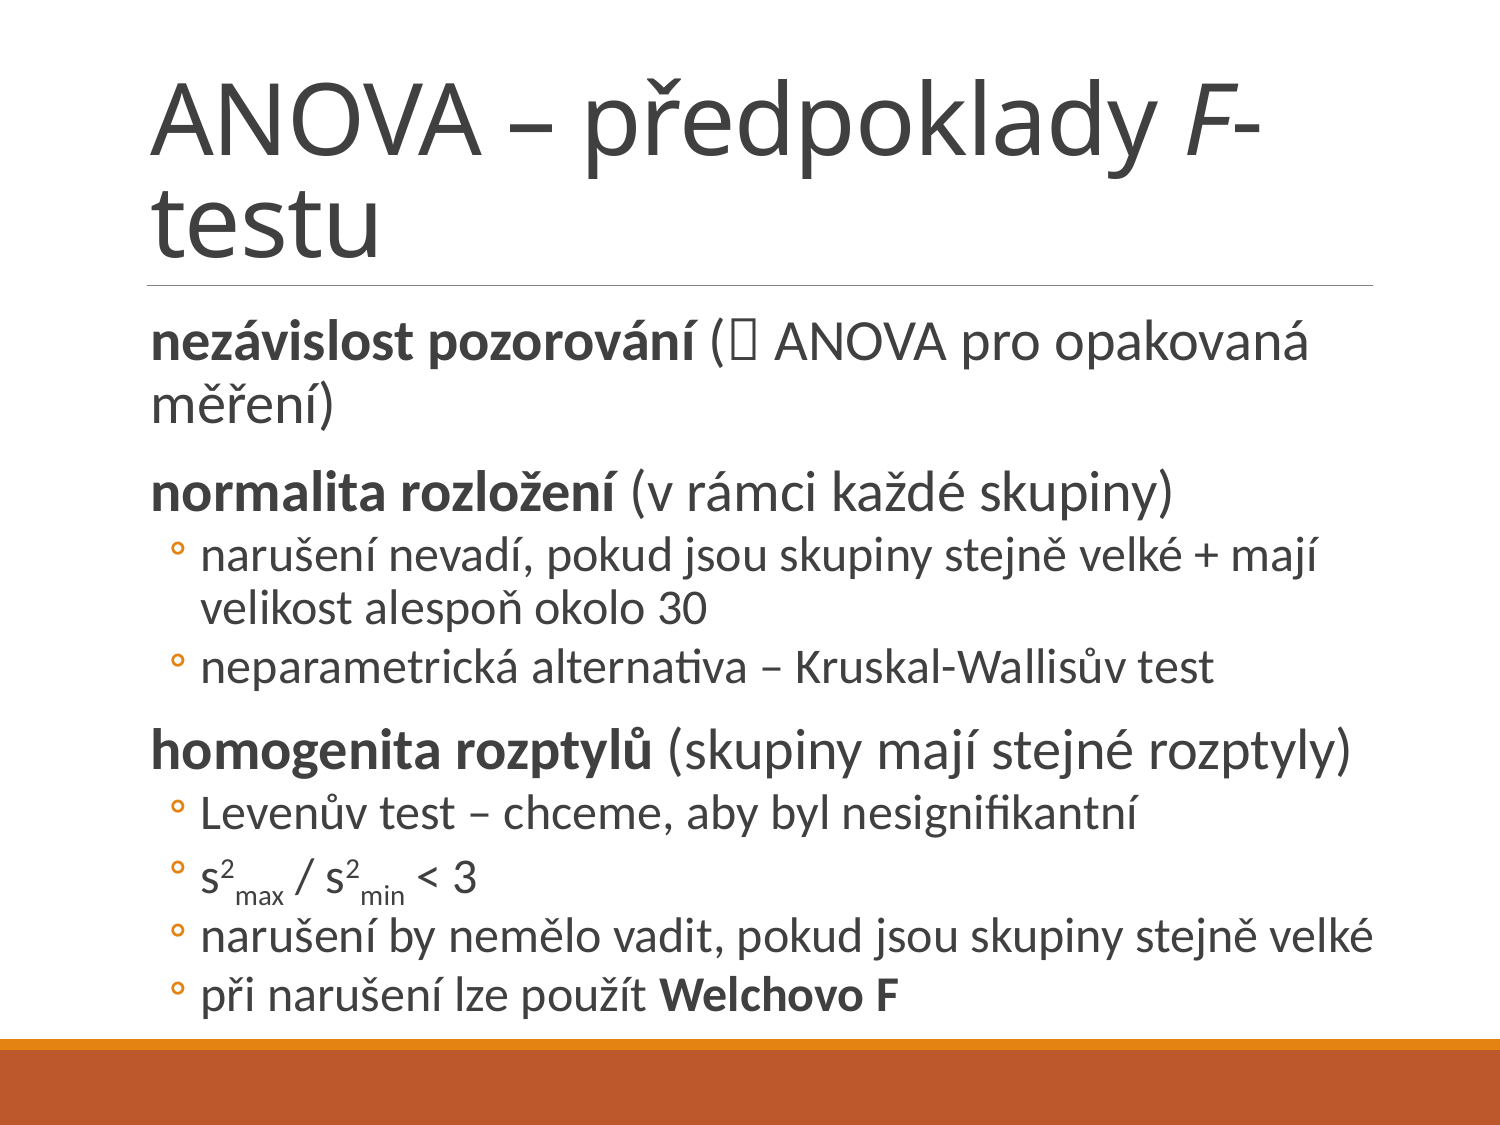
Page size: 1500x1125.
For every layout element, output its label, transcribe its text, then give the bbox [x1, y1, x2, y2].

title ANOVA – předpoklady F-testu [135, 47, 1373, 285]
list nezávislost pozorování ( ANOVA pro opakovaná měření) normalita rozložení (v rámci každé skupiny) narušení nevadí, pokud jsou skupiny stejně velké + mají velikost alespoň okolo 30 neparametrická alternativa – Kruskal-Wallisův test homogenita rozptylů (skupiny mají stejné rozptyly) Levenův test – chceme, aby byl nesignifikantní s2max / s2min < 3 narušení by nemělo vadit, pokud jsou skupiny stejně velké při narušení lze použít Welchovo F [135, 302, 1425, 1094]
